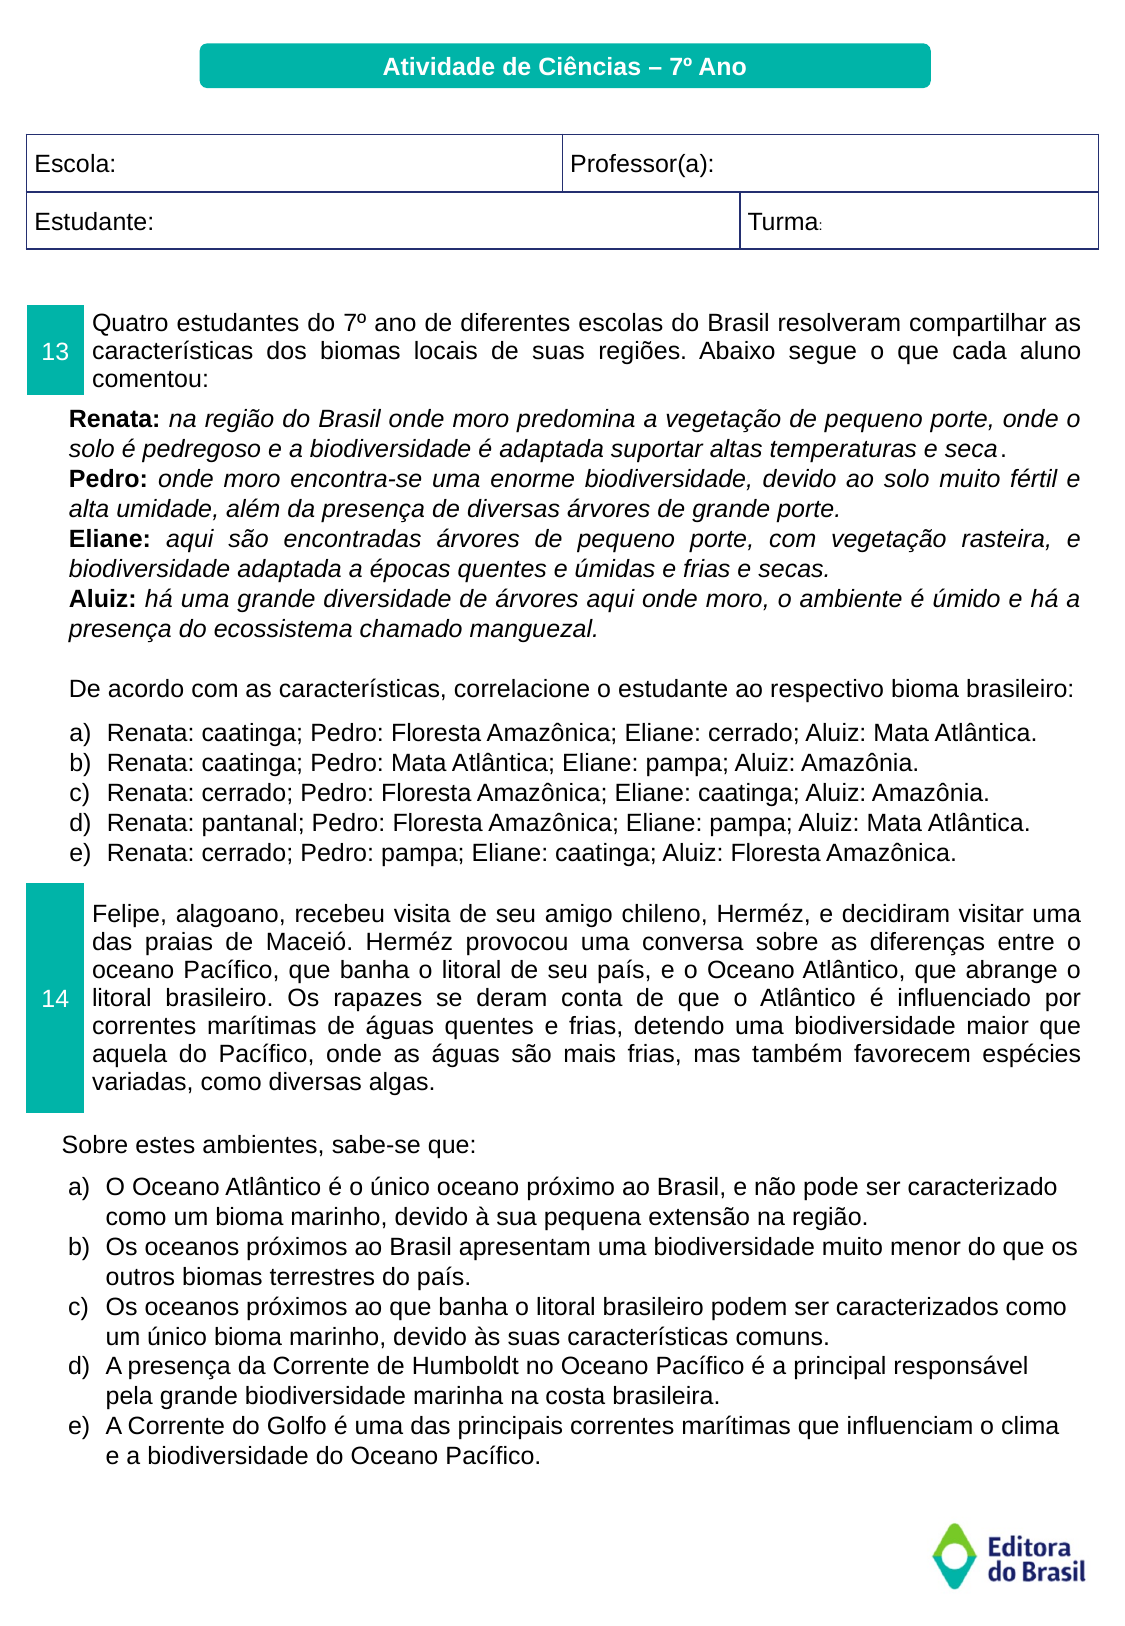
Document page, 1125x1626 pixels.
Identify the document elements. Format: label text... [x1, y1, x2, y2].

text_box O Oceano Atlântico é o único oceano próximo ao Brasil, e não pode ser caracterizado como um bioma marinho, devido à sua pequena extensão na região. Os oceanos próximos ao Brasil apresentam uma biodiversidade muito menor do que os outros biomas terrestres do país. Os oceanos próximos ao que banha o litoral brasileiro podem ser caracterizados como um único bioma marinho, devido às suas características comuns. A presença da Corrente de Humboldt no Oceano Pacífico é a principal responsável pela grande biodiversidade marinha na costa brasileira. A Corrente do Golfo é uma das principais correntes marítimas que influenciam o clima e a biodiversidade do Oceano Pacífico. [53, 1162, 1098, 1478]
table_header Escola: [27, 135, 562, 191]
text_box Renata: na região do Brasil onde moro predomina a vegetação de pequeno porte, onde o solo é pedregoso e a biodiversidade é adaptada suportar altas temperaturas e seca. Pedro: onde moro encontra-se uma enorme biodiversidade, devido ao solo muito fértil e alta umidade, além da presença de diversas árvores de grande porte. Eliane: aqui são encontradas árvores de pequeno porte, com vegetação rasteira, e biodiversidade adaptada a épocas quentes e úmidas e frias e secas. Aluiz: há uma grande diversidade de árvores aqui onde moro, o ambiente é úmido e há a presença do ecossistema chamado manguezal. De acordo com as características, correlacione o estudante ao respectivo bioma brasileiro: [54, 395, 1098, 710]
table_header Quatro estudantes do 7º ano de diferentes escolas do Brasil resolveram compartilhar as características dos biomas locais de suas regiões. Abaixo segue o que cada aluno comentou: [84, 305, 1091, 395]
text_box Sobre estes ambientes, sabe-se que: [46, 1120, 610, 1166]
picture [910, 1512, 1098, 1598]
table_cell Estudante: [27, 193, 739, 248]
text_box Atividade de Ciências – 7º Ano [198, 42, 932, 90]
table_header Felipe, alagoano, recebeu visita de seu amigo chileno, Herméz, e decidiram visitar uma das praias de Maceió. Herméz provocou uma conversa sobre as diferenças entre o oceano Pacífico, que banha o litoral de seu país, e o Oceano Atlântico, que abrange o litoral brasileiro. Os rapazes se deram conta de que o Atlântico é influenciado por correntes marítimas de águas quentes e frias, detendo uma biodiversidade maior que aquela do Pacífico, onde as águas são mais frias, mas também favorecem espécies variadas, como diversas algas. [84, 883, 1091, 1113]
text_box Renata: caatinga; Pedro: Floresta Amazônica; Eliane: cerrado; Aluiz: Mata Atlântica. Renata: caatinga; Pedro: Mata Atlântica; Eliane: pampa; Aluiz: Amazônia. Renata: cerrado; Pedro: Floresta Amazônica; Eliane: caatinga; Aluiz: Amazônia. Renata: pantanal; Pedro: Floresta Amazônica; Eliane: pampa; Aluiz: Mata Atlântica. Renata: cerrado; Pedro: pampa; Eliane: caatinga; Aluiz: Floresta Amazônica. [54, 709, 1099, 874]
table_header 14 [26, 883, 84, 1113]
table_header 13 [27, 305, 84, 395]
table_header Professor(a): [563, 135, 1098, 191]
table_cell Turma: [741, 193, 1098, 248]
